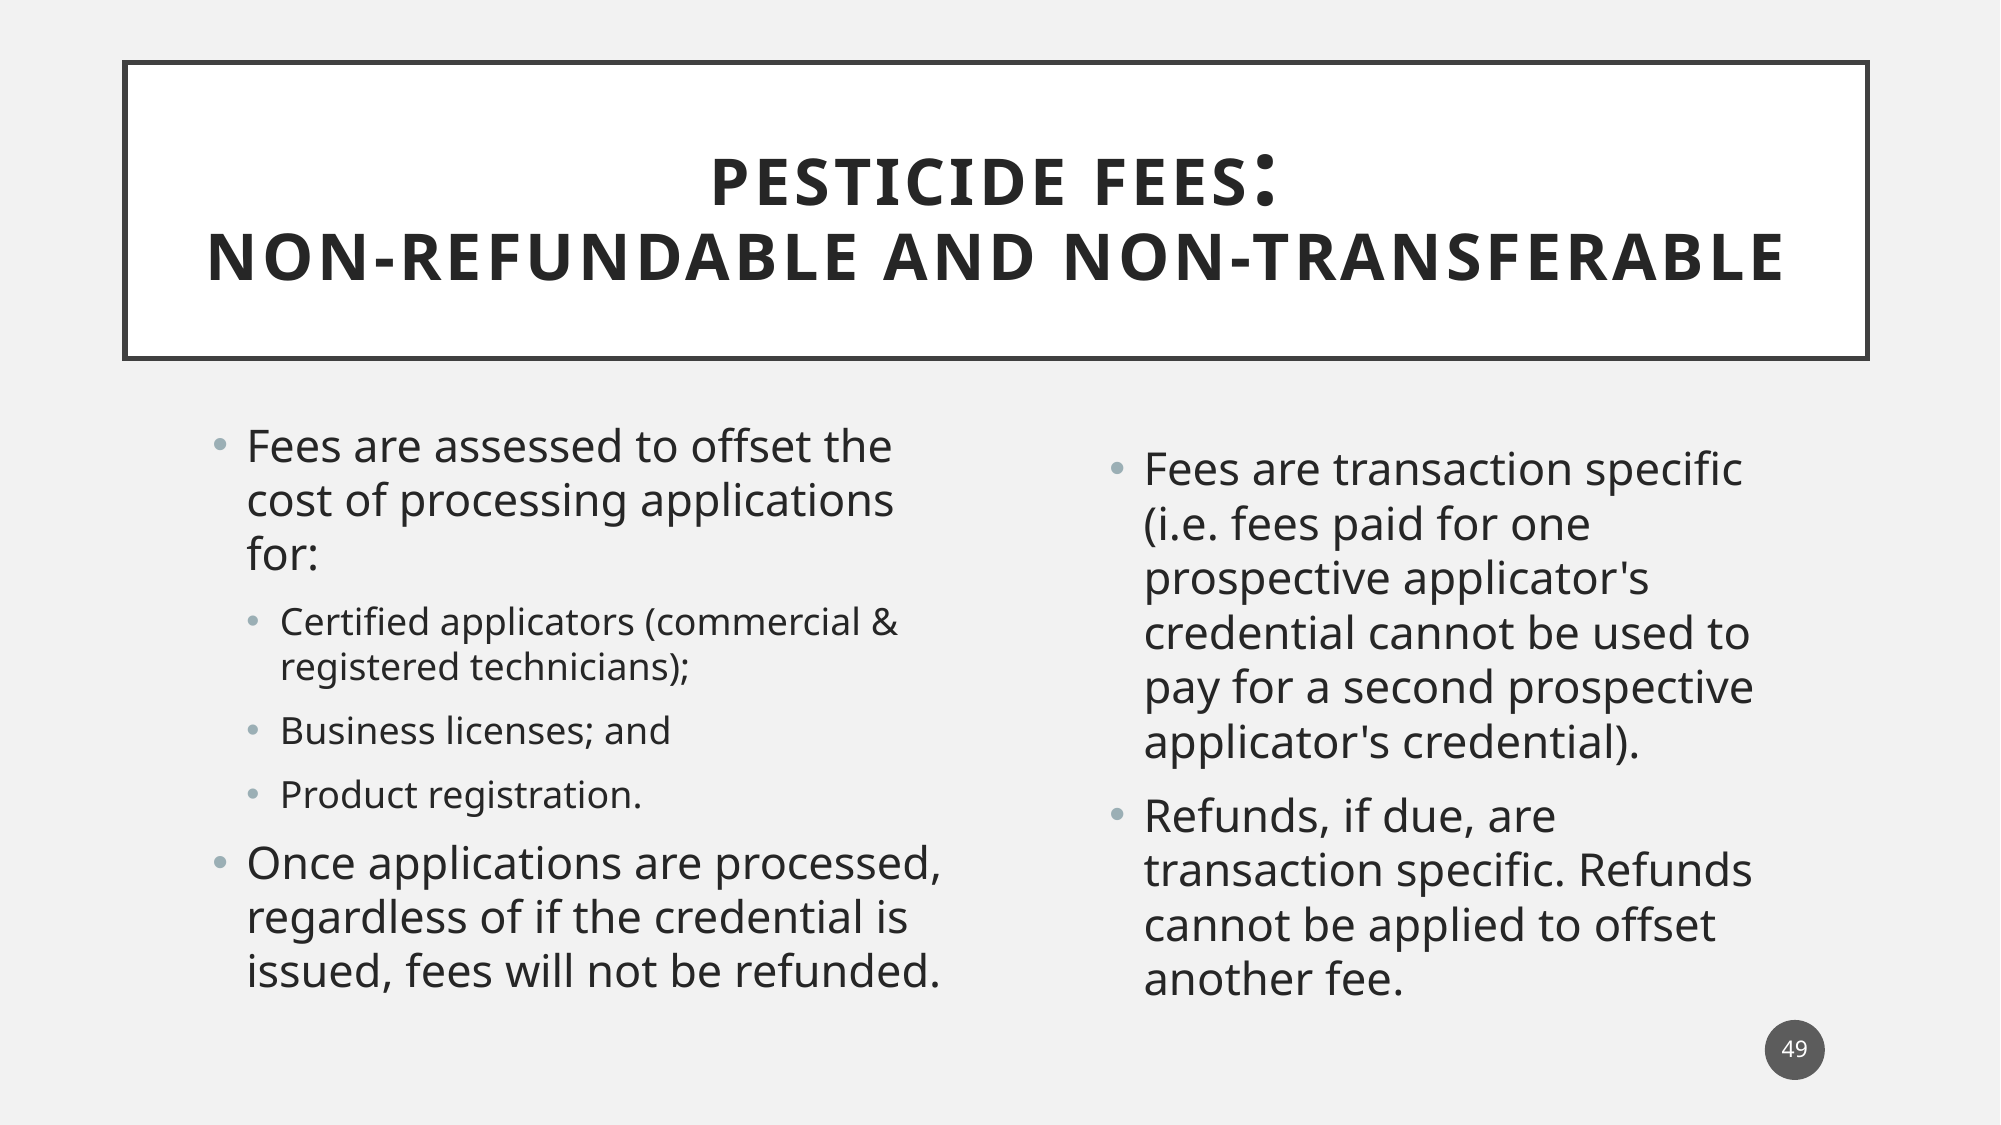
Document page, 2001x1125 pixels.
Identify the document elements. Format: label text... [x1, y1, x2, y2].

list Fees are assessed to offset the cost of processing applications for: Certified applicators (commercial & registered technicians); Business licenses; and Product registration. Once applications are processed, regardless of if the credential is issued, fees will not be refunded. [197, 410, 961, 1020]
slide_number 49 [1764, 1019, 1825, 1080]
list Fees are transaction specific (i.e. fees paid for one prospective applicator's credential cannot be used to pay for a second prospective applicator's credential). Refunds, if due, are transaction specific. Refunds cannot be applied to offset another fee. [1094, 432, 1795, 1020]
title Pesticide Fees: Non-Refundable and Non-Transferable [122, 60, 1870, 361]
